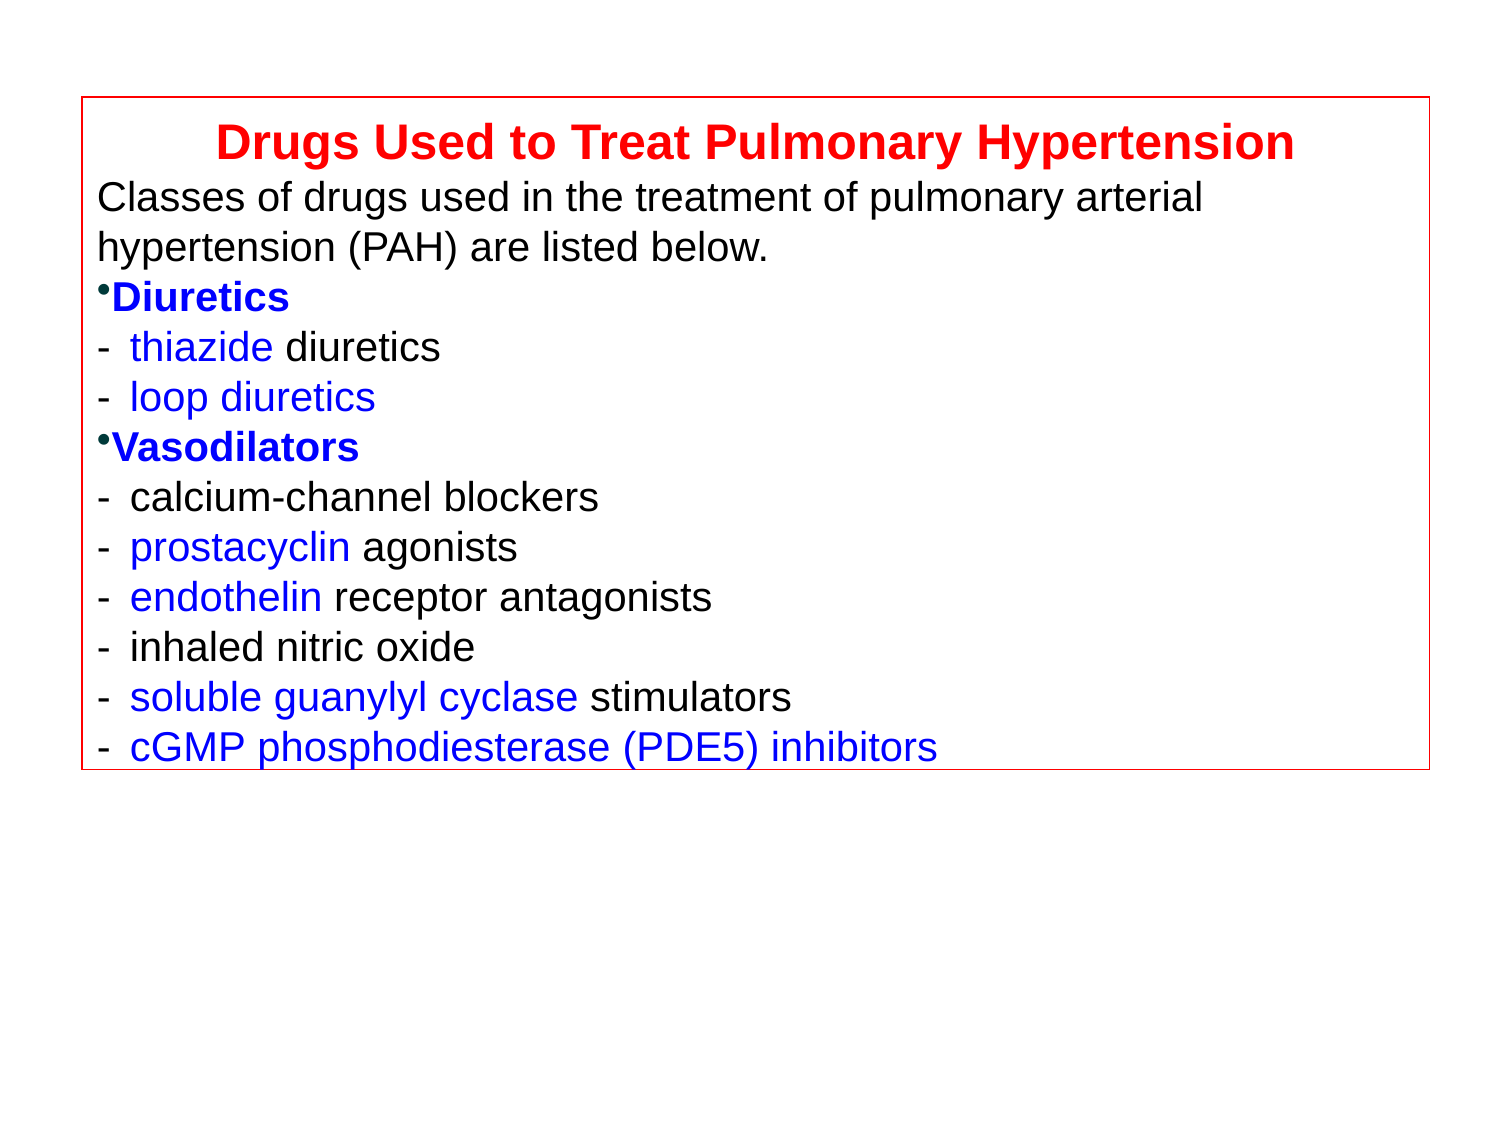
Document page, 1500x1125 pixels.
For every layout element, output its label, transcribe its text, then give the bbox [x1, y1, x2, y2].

text_box Drugs Used to Treat Pulmonary Hypertension Classes of drugs used in the treatment of pulmonary arterial hypertension (PAH) are listed below. Diuretics - thiazide diuretics - loop diuretics Vasodilators - calcium-channel blockers - prostacyclin agonists - endothelin receptor antagonists - inhaled nitric oxide - soluble guanylyl cyclase stimulators - cGMP phosphodiesterase (PDE5) inhibitors [81, 96, 1430, 770]
